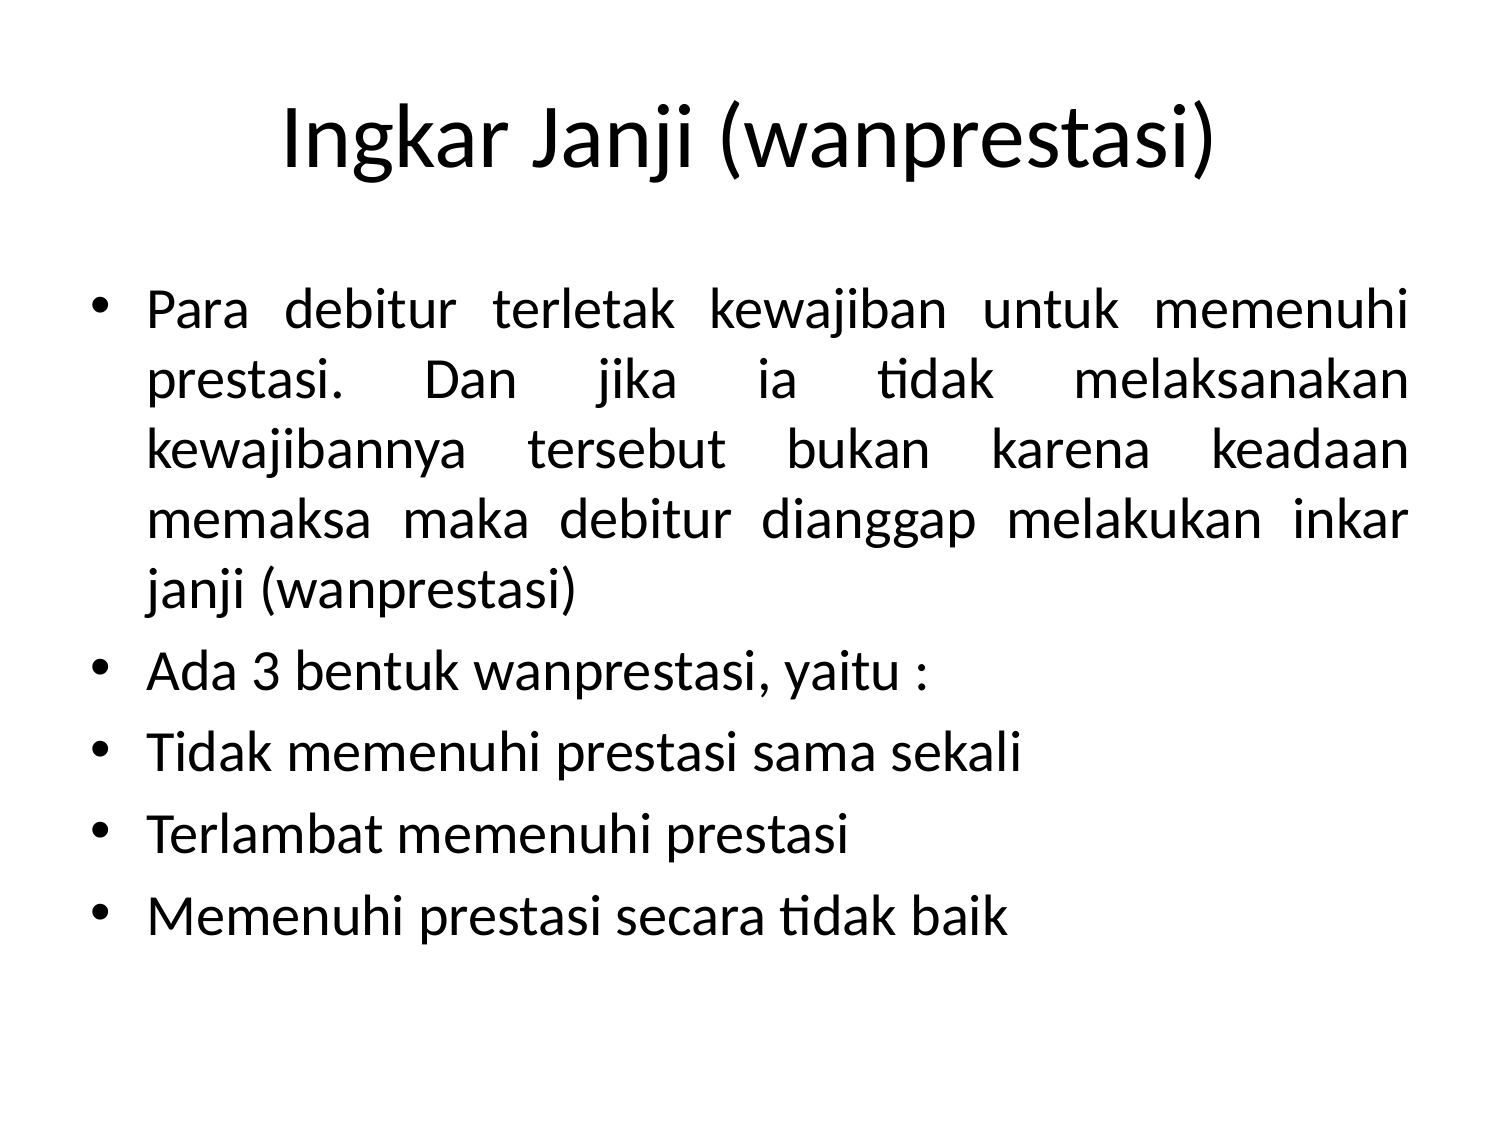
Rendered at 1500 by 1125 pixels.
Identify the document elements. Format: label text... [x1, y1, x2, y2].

list Para debitur terletak kewajiban untuk memenuhi prestasi. Dan jika ia tidak melaksanakan kewajibannya tersebut bukan karena keadaan memaksa maka debitur dianggap melakukan inkar janji (wanprestasi) Ada 3 bentuk wanprestasi, yaitu : Tidak memenuhi prestasi sama sekali Terlambat memenuhi prestasi Memenuhi prestasi secara tidak baik [75, 262, 1425, 1000]
title Ingkar Janji (wanprestasi) [75, 37, 1425, 225]
